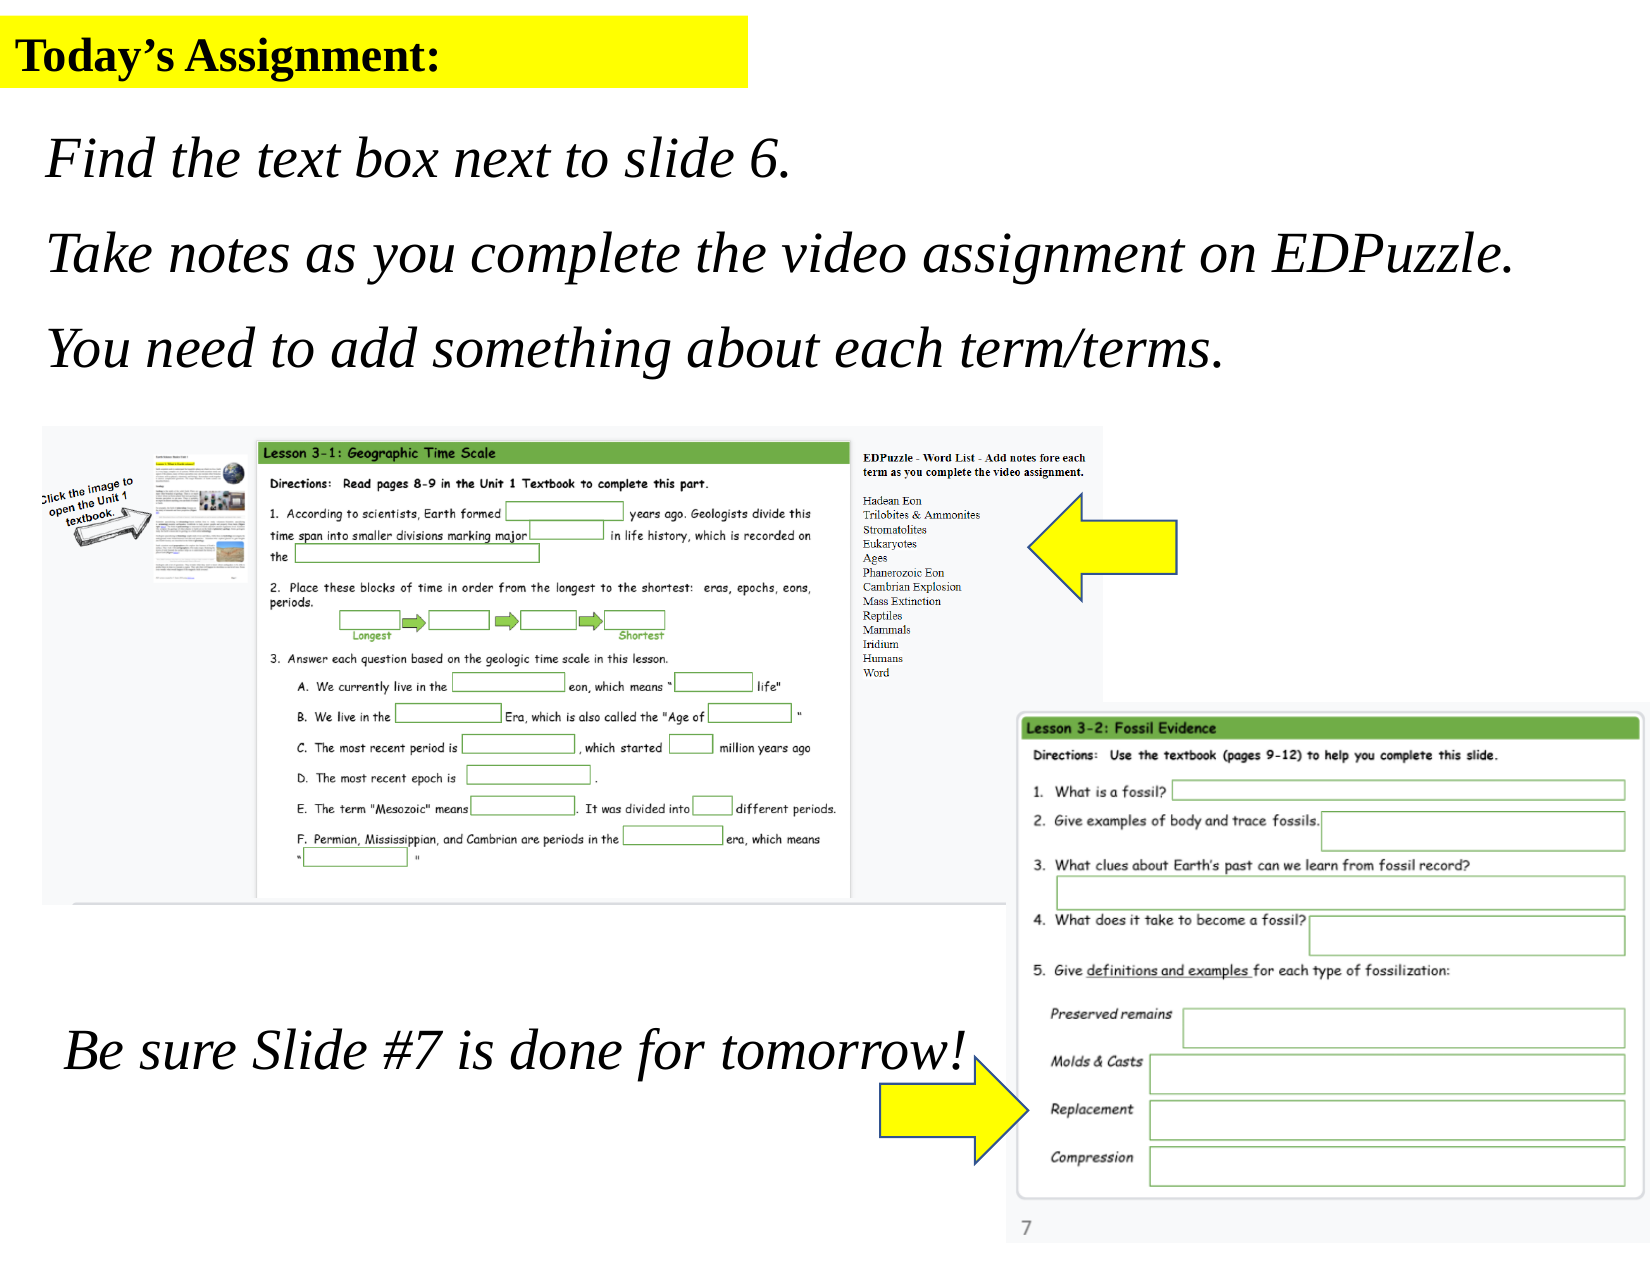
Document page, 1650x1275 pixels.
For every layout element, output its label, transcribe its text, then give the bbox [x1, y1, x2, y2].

text_box Be sure Slide #7 is done for tomorrow! [48, 1003, 1006, 1089]
picture [42, 426, 1650, 1243]
text_box [879, 1054, 1006, 1167]
text_box [1103, 519, 1178, 575]
text_box Find the text box next to slide 6. Take notes as you complete the video assignment on EDPuzzle. You need to add something about each term/terms. [31, 111, 1619, 387]
text_box Today’s Assignment: [0, 15, 748, 88]
